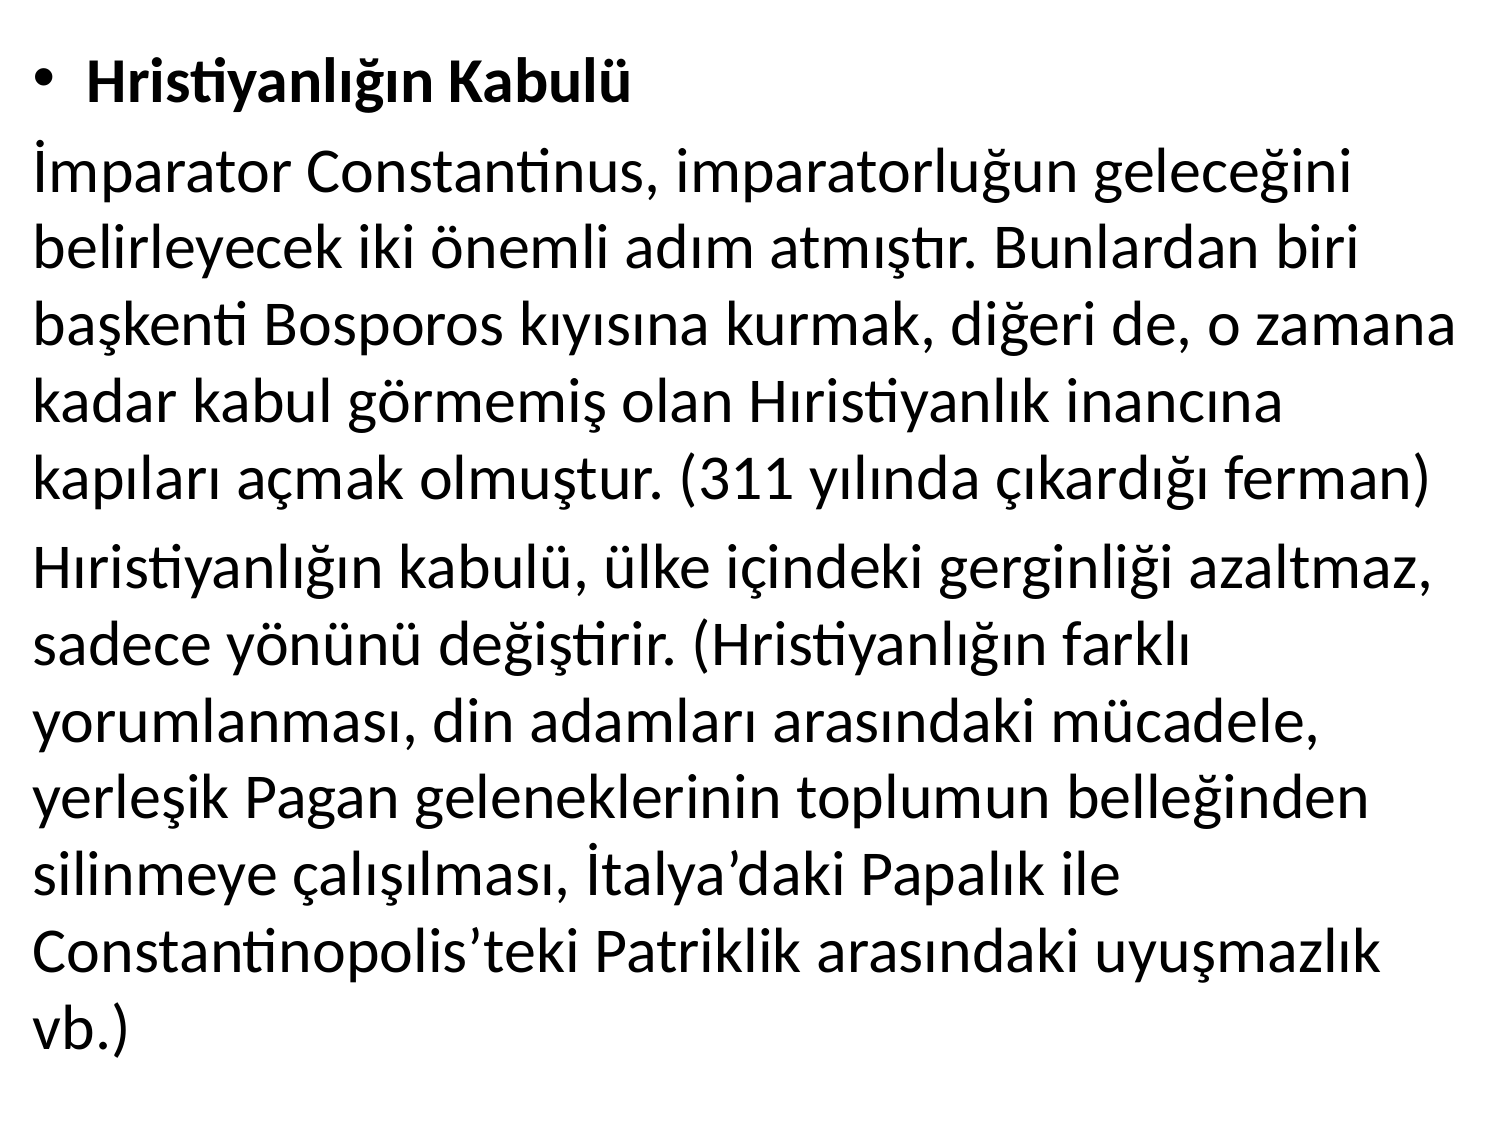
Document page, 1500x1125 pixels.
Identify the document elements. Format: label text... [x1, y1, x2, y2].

list Hristiyanlığın Kabulü İmparator Constantinus, imparatorluğun geleceğini belirleyecek iki önemli adım atmıştır. Bunlardan biri başkenti Bosporos kıyısına kurmak, diğeri de, o zamana kadar kabul görmemiş olan Hıristiyanlık inancına kapıları açmak olmuştur. (311 yılında çıkardığı ferman) Hıristiyanlığın kabulü, ülke içindeki gerginliği azaltmaz, sadece yönünü değiştirir. (Hristiyanlığın farklı yorumlanması, din adamları arasındaki mücadele, yerleşik Pagan geleneklerinin toplumun belleğinden silinmeye çalışılması, İtalya’daki Papalık ile Constantinopolis’teki Patriklik arasındaki uyuşmazlık vb.) [17, 30, 1483, 1100]
